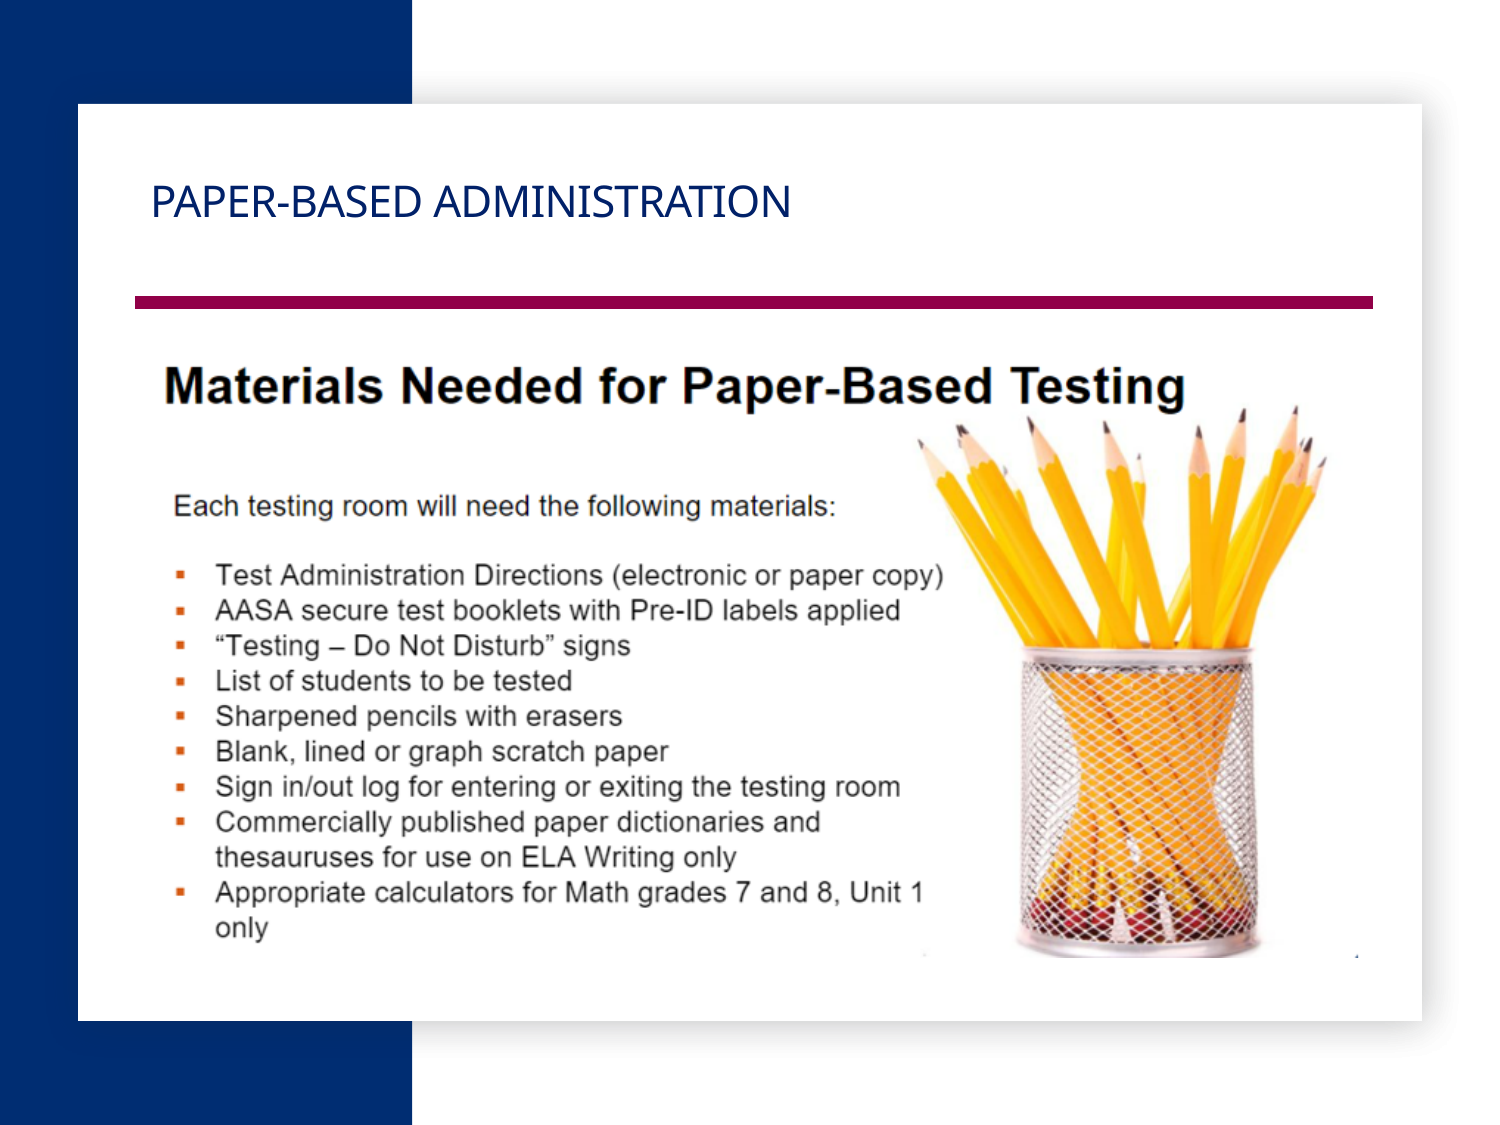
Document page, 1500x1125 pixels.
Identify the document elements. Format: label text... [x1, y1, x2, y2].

title PAPER-BASED ADMINISTRATION [135, 154, 1373, 251]
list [134, 350, 1373, 958]
